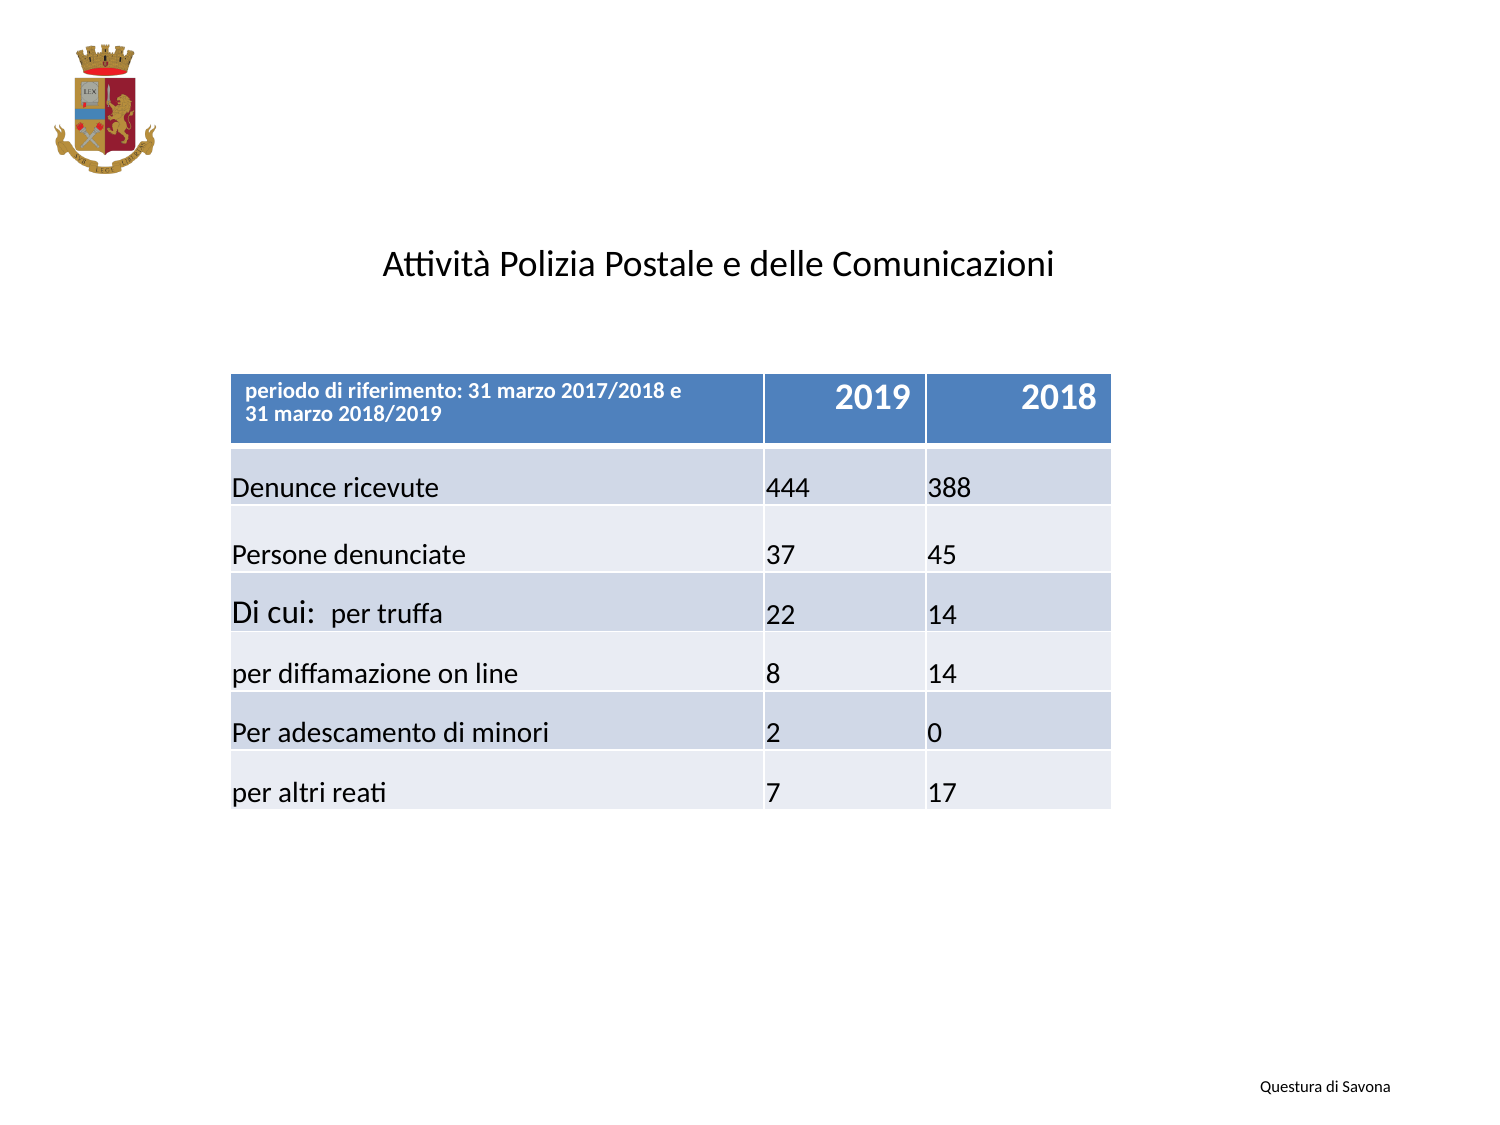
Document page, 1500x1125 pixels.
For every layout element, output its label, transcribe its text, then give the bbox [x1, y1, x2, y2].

table_cell Persone denunciate [231, 506, 763, 571]
table_cell per diffamazione on line [231, 632, 763, 690]
table_cell 14 [927, 632, 1111, 690]
table_cell 444 [765, 449, 925, 504]
text_box Attività Polizia Postale e delle Comunicazioni [367, 231, 1070, 292]
table_cell per altri reati [231, 751, 763, 809]
table_cell Di cui: per truffa [231, 573, 763, 631]
table_header 2019 [765, 374, 925, 443]
picture [52, 42, 157, 177]
table_cell 8 [765, 632, 925, 690]
table_cell 45 [927, 506, 1111, 571]
table_cell 22 [765, 573, 925, 631]
table_header periodo di riferimento: 31 marzo 2017/2018 e 31 marzo 2018/2019 [231, 374, 763, 443]
table_cell 0 [927, 692, 1111, 749]
table_cell 2 [765, 692, 925, 749]
text_box Questura di Savona [1245, 1068, 1406, 1104]
table_cell 37 [765, 506, 925, 571]
table_cell Per adescamento di minori [231, 692, 763, 749]
table_cell Denunce ricevute [231, 449, 763, 504]
table_cell 388 [927, 449, 1111, 504]
table_cell 7 [765, 751, 925, 809]
table_cell 14 [927, 573, 1111, 631]
table_header 2018 [927, 374, 1111, 443]
table_cell 17 [927, 751, 1111, 809]
